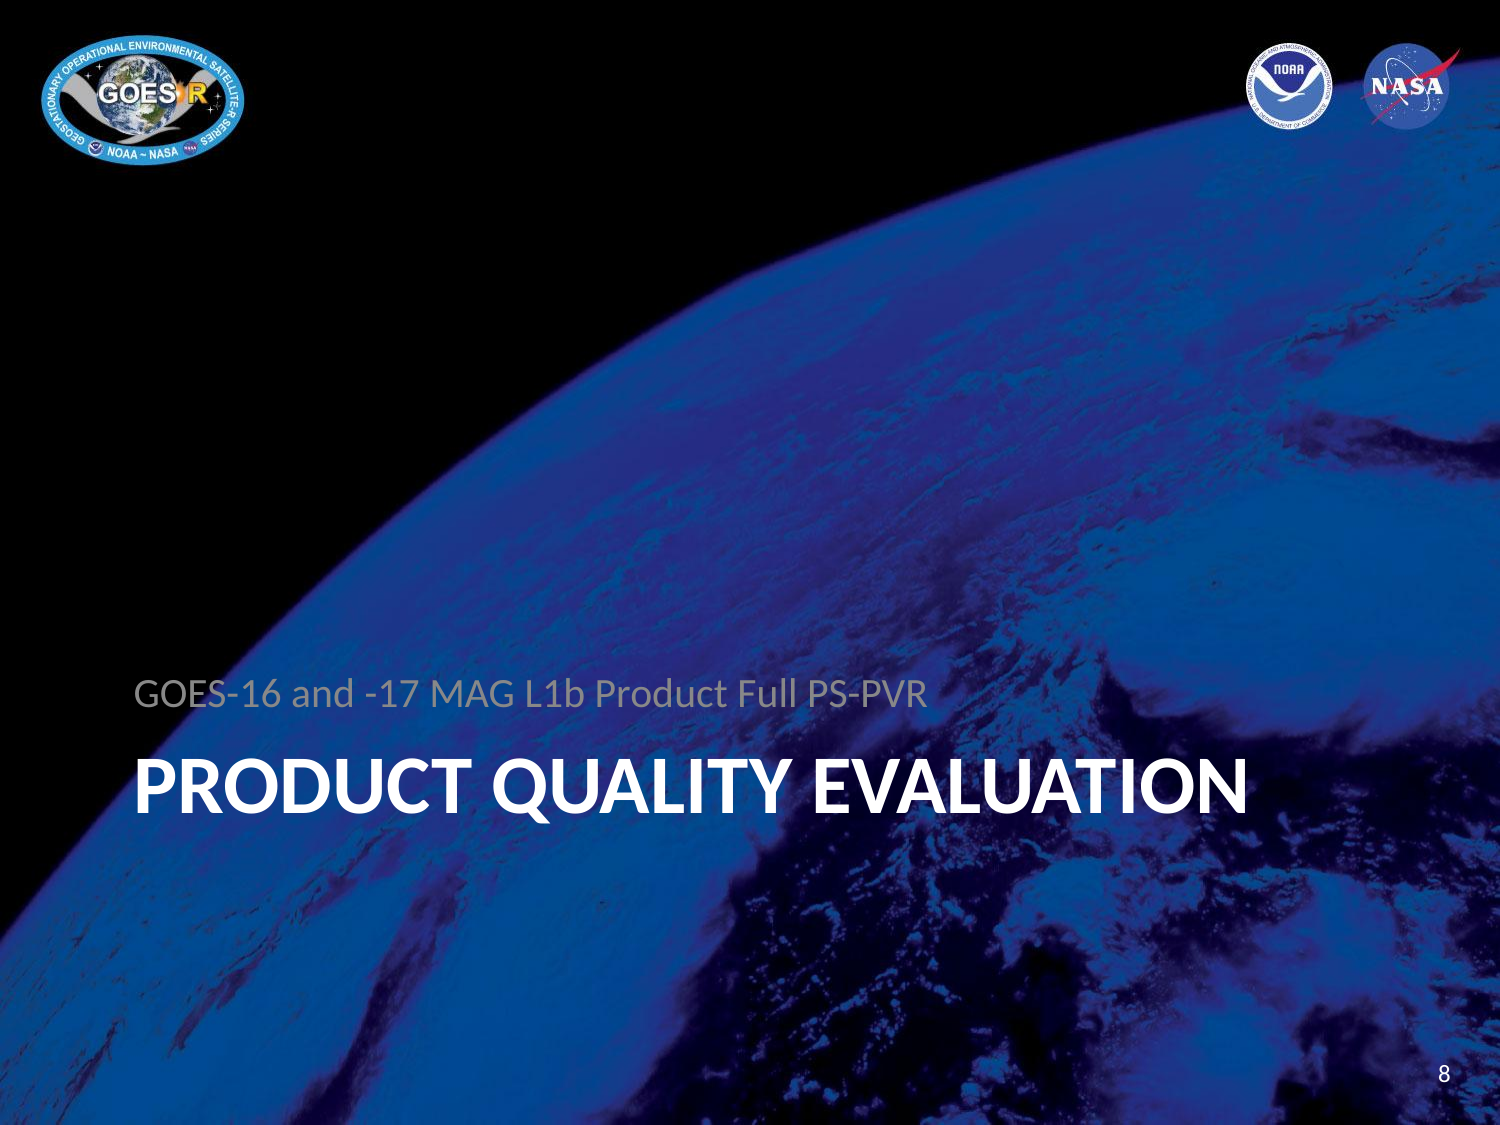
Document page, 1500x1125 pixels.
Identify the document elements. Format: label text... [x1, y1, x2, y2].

slide_number 8 [1353, 1042, 1466, 1103]
picture [0, 0, 1500, 1125]
list GOES-16 and -17 MAG L1b Product Full PS-PVR [118, 476, 1394, 723]
title PRODUCT QUALITY EVALUATION [118, 723, 1394, 947]
